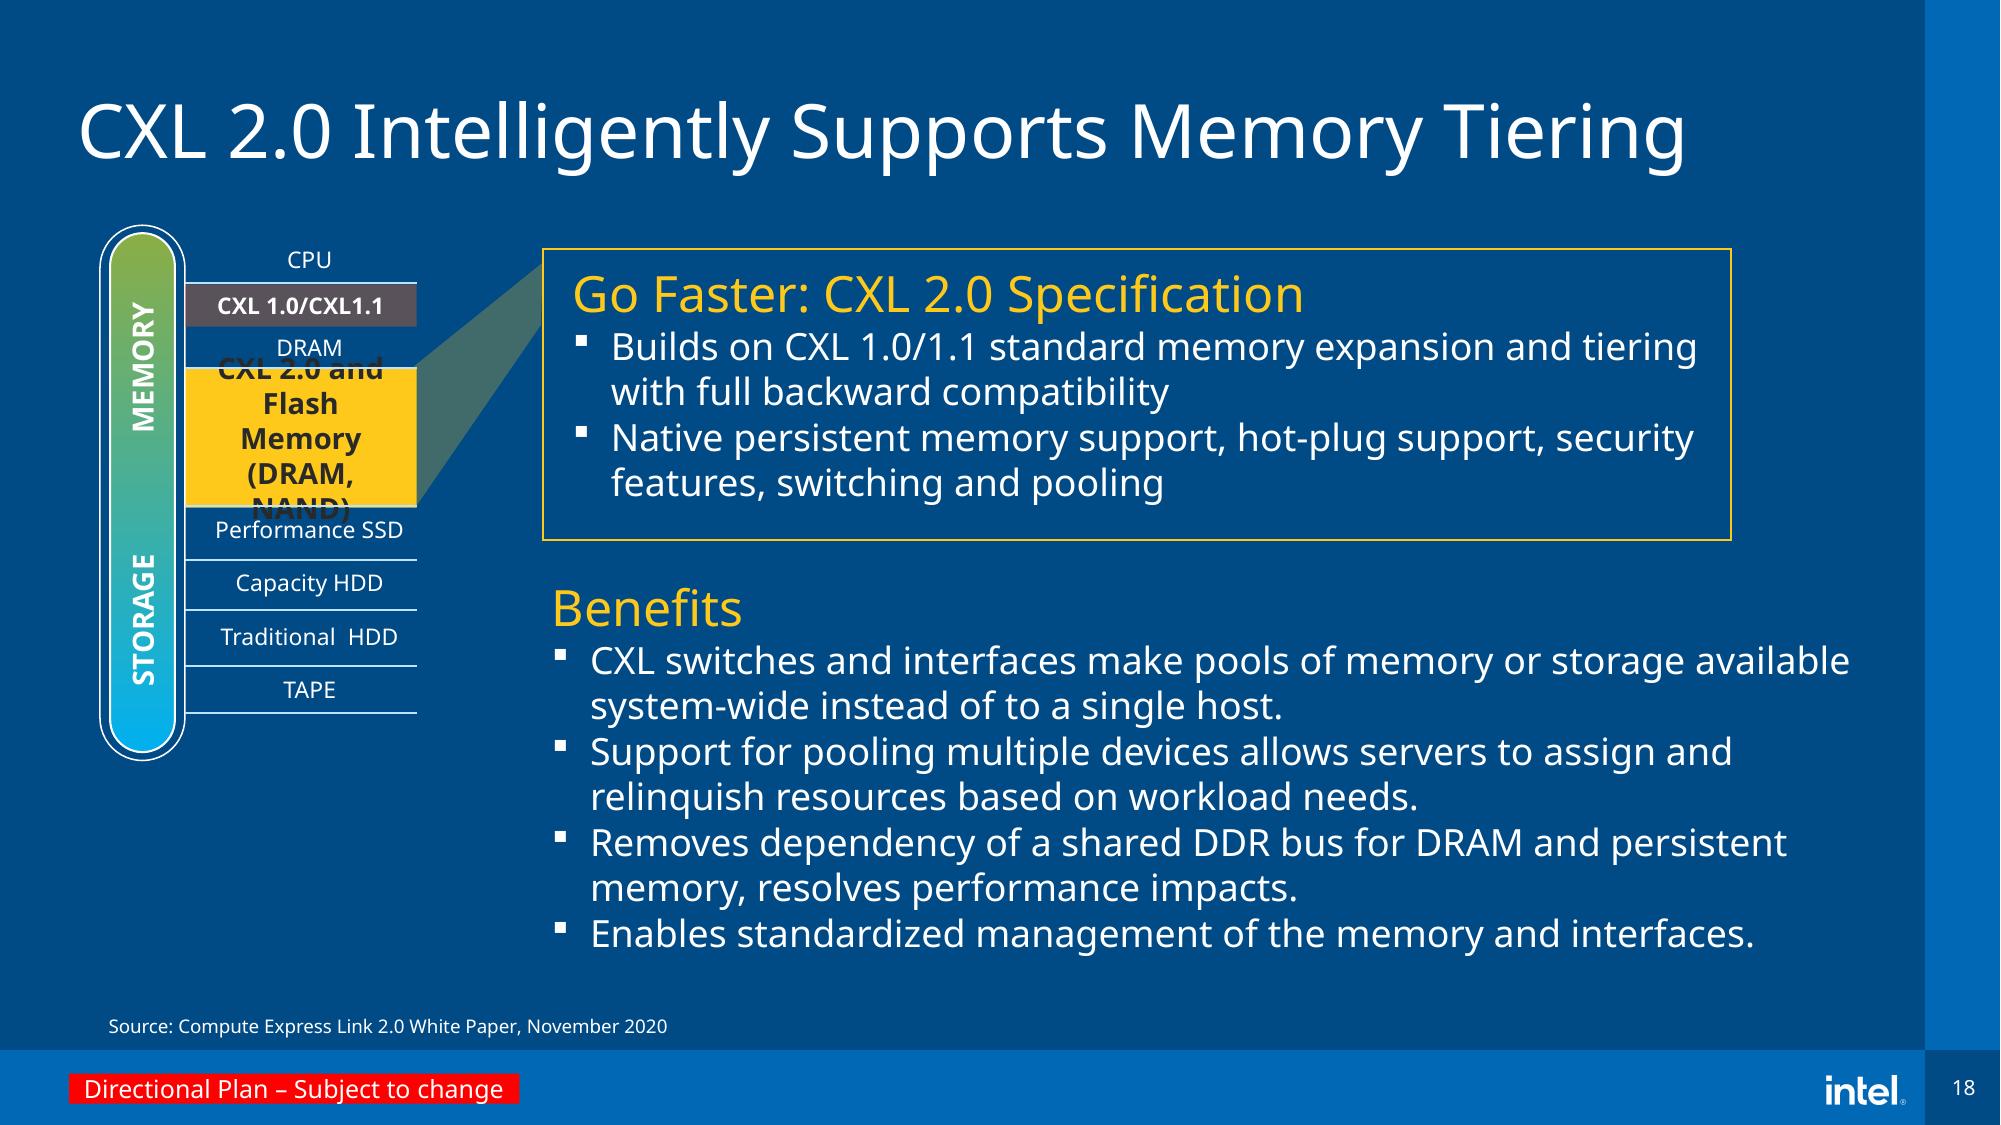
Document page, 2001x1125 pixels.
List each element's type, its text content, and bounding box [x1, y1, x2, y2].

text_box [425, 261, 542, 496]
text_box Benefits CXL switches and interfaces make pools of memory or storage available system-wide instead of to a single host. Support for pooling multiple devices allows servers to assign and relinquish resources based on workload needs. Removes dependency of a shared DDR bus for DRAM and persistent memory, resolves performance impacts. Enables standardized management of the memory and interfaces. [551, 576, 1900, 1002]
title CXL 2.0 Intelligently Supports Memory Tiering [62, 36, 1863, 234]
text_box Directional Plan – Subject to change [69, 1073, 520, 1104]
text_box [100, 225, 425, 761]
text_box Source: Compute Express Link 2.0 White Paper, November 2020 [91, 1007, 755, 1046]
text_box [542, 248, 1732, 541]
